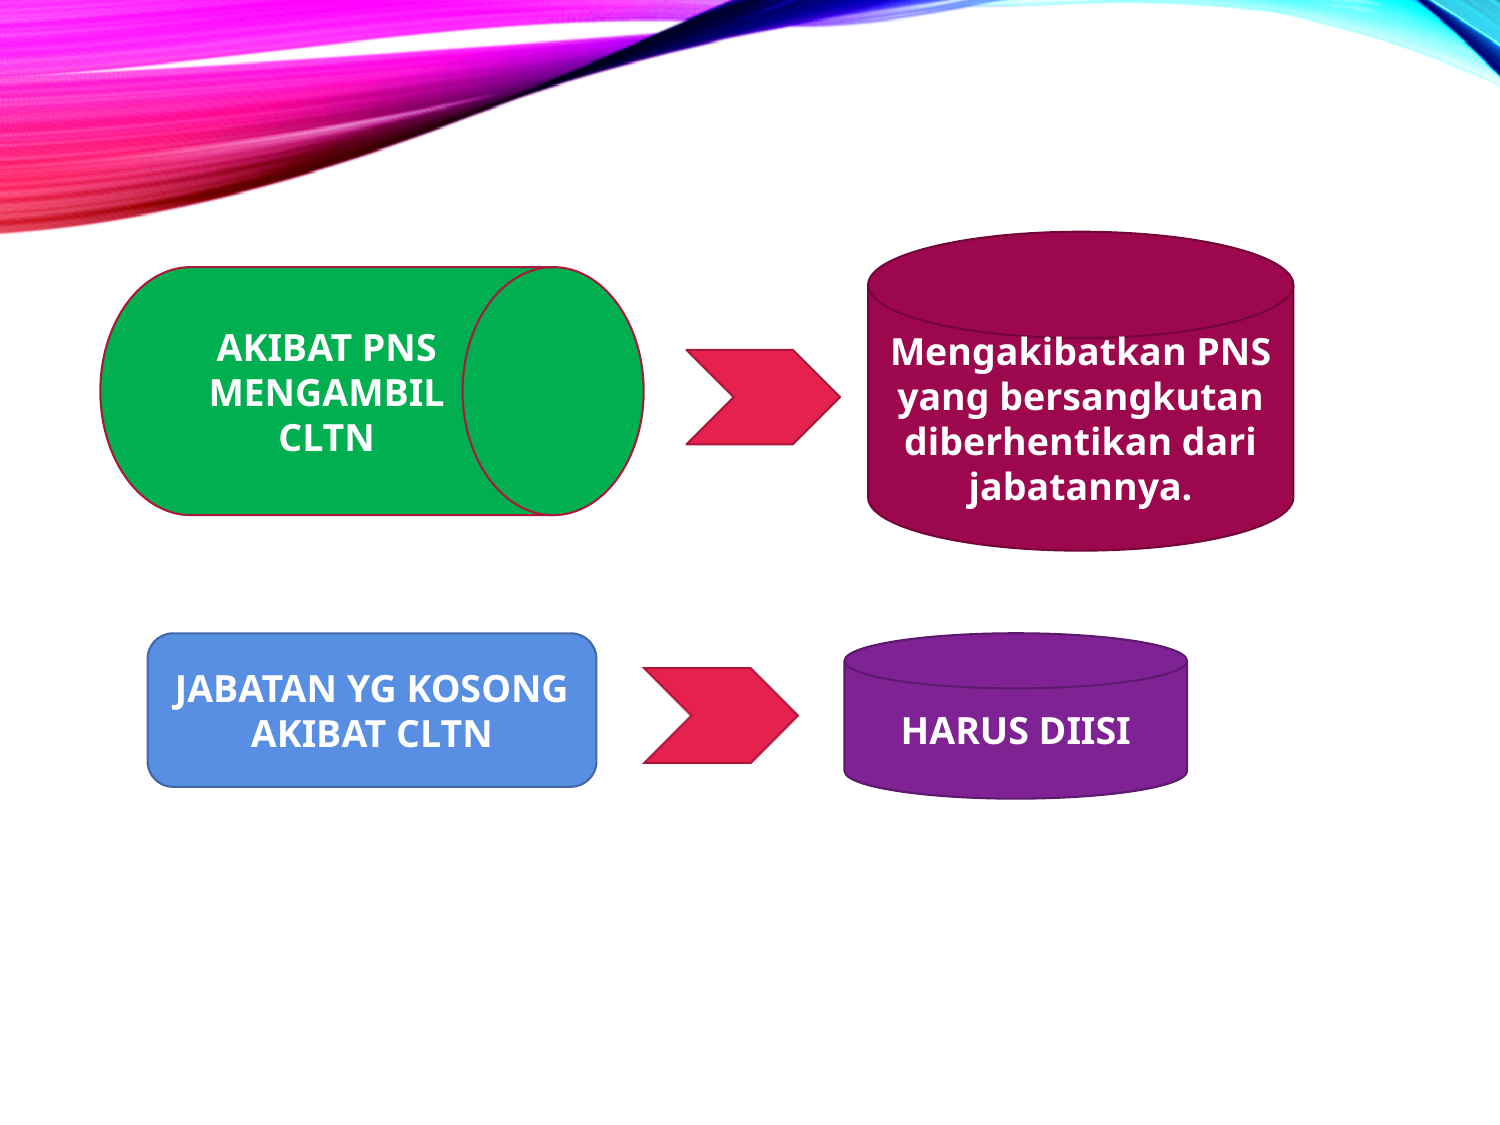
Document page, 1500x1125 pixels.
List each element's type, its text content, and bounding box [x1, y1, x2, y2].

text_box Mengakibatkan PNS yang bersangkutan diberhentikan dari jabatannya. [867, 230, 1295, 552]
text_box AKIBAT PNS MENGAMBIL CLTN [99, 266, 645, 517]
picture [641, 667, 800, 765]
picture [0, 0, 1500, 237]
text_box JABATAN YG KOSONG AKIBAT CLTN [146, 632, 598, 788]
text_box [685, 348, 841, 446]
text_box HARUS DIISI [843, 632, 1189, 800]
